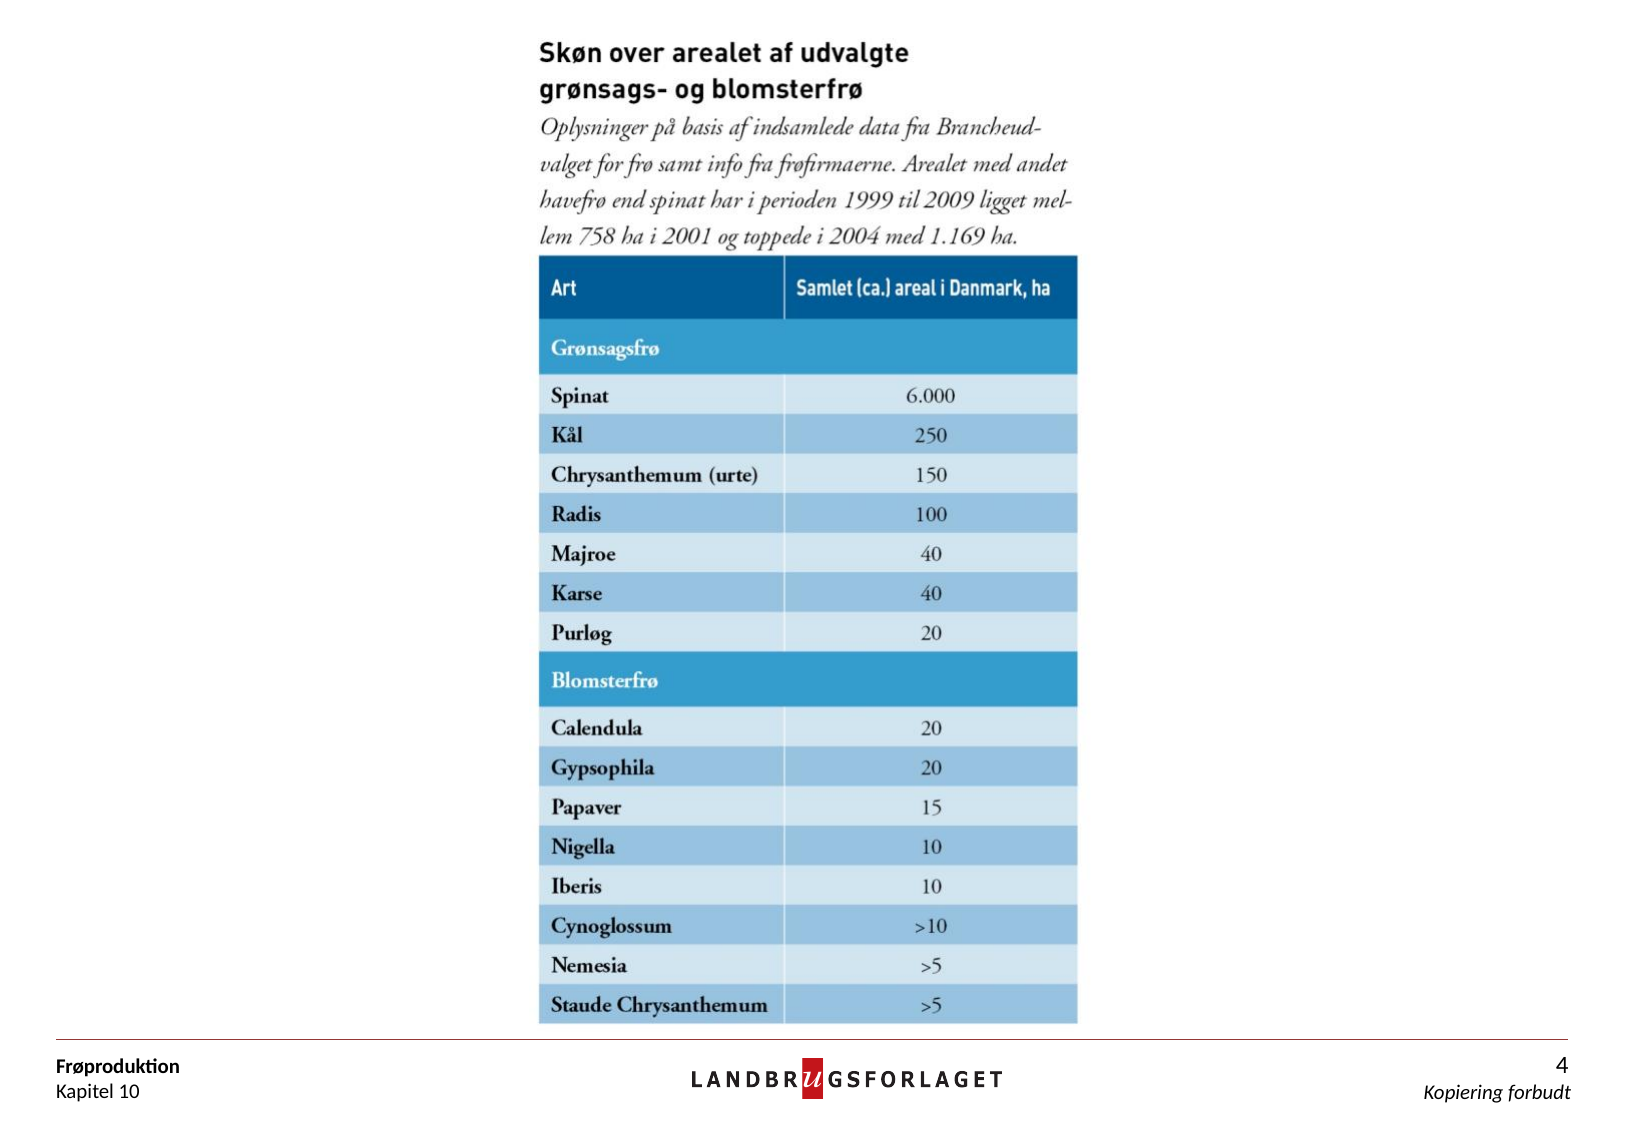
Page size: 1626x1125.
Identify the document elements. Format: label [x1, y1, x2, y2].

picture [692, 1058, 1002, 1099]
picture [529, 30, 1096, 1038]
